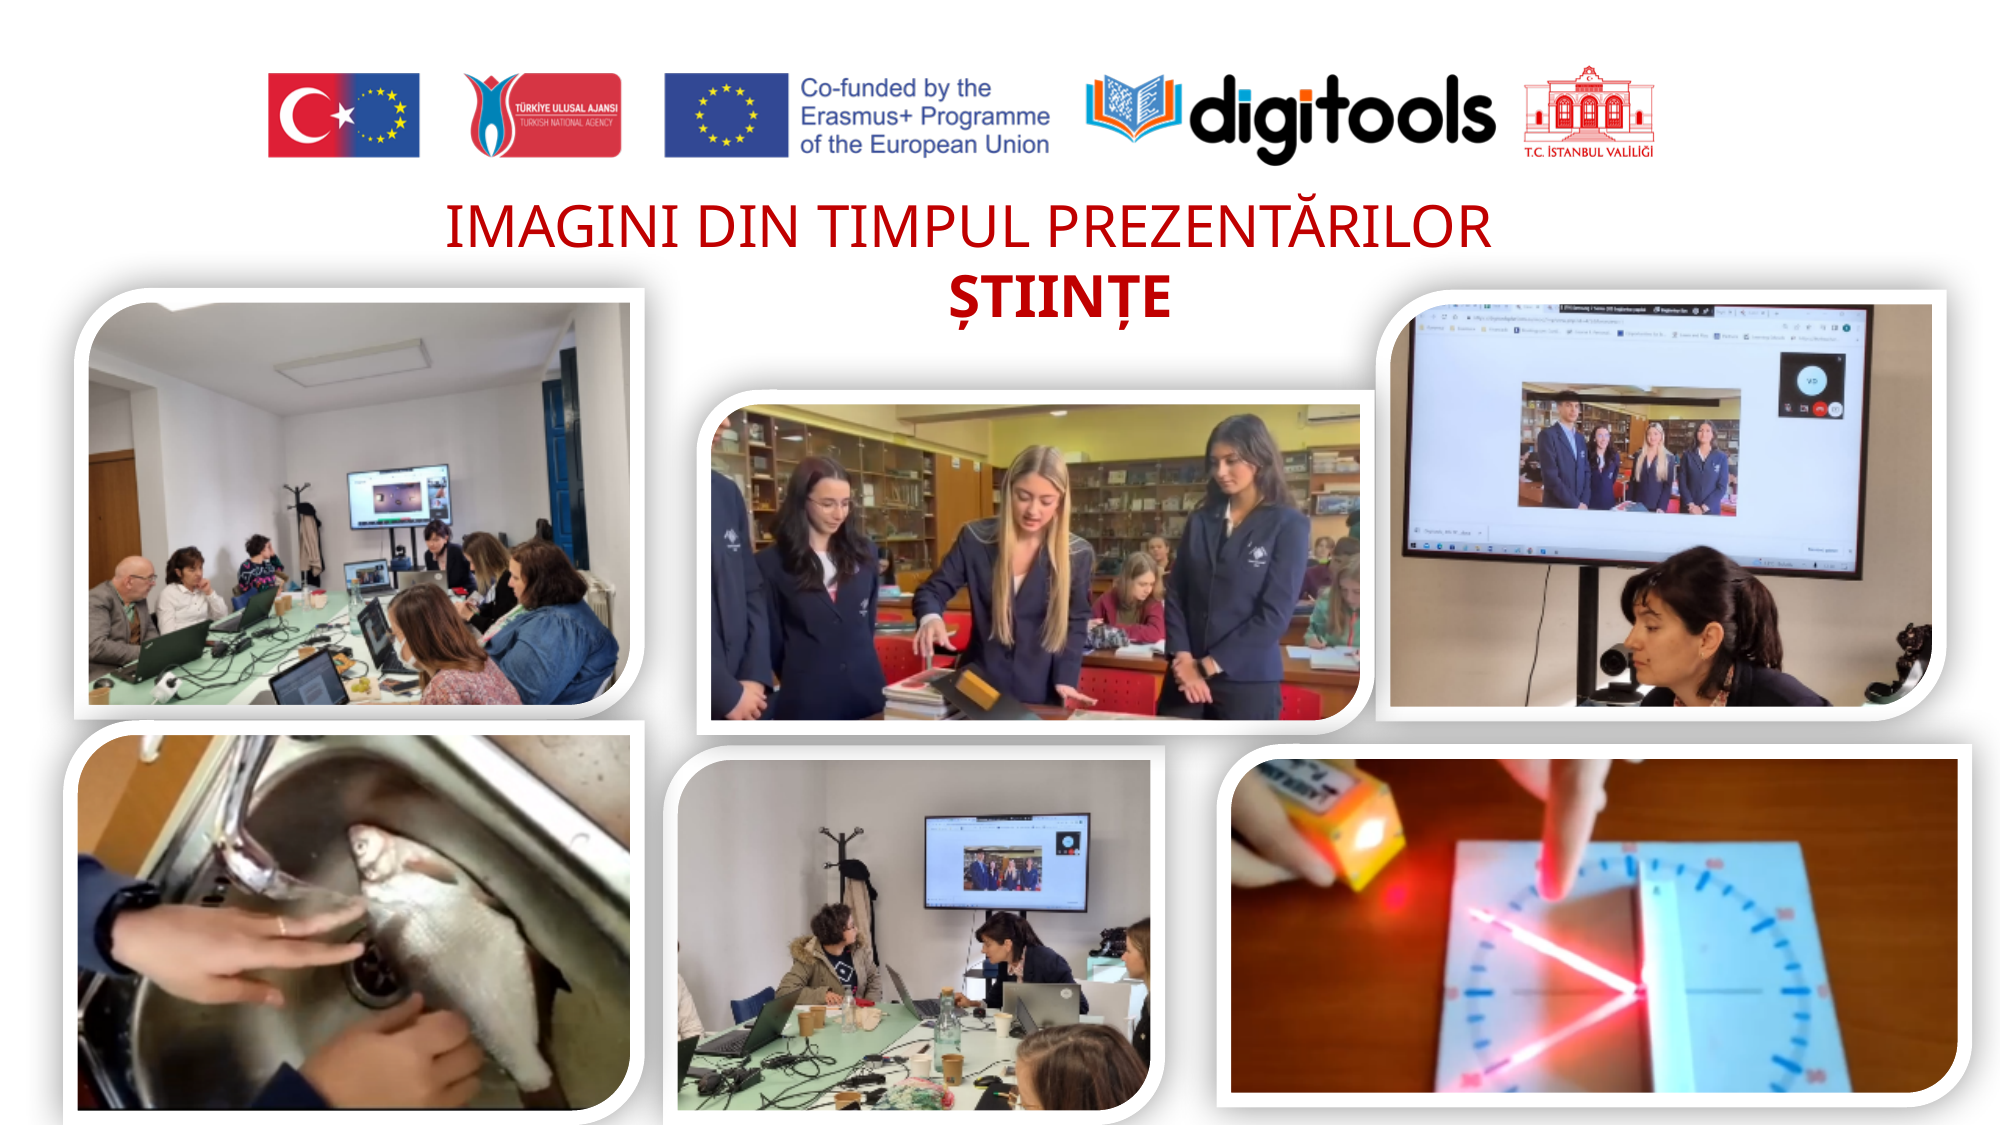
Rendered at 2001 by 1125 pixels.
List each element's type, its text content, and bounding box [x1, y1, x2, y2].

picture [1382, 296, 1940, 715]
picture [670, 752, 1158, 1118]
text_box IMAGINI DIN TIMPUL PREZENTĂRILOR ȘTIINȚE [431, 181, 1691, 337]
picture [70, 727, 638, 1118]
picture [1223, 751, 1965, 1100]
picture [263, 62, 1662, 171]
picture [703, 397, 1368, 728]
picture [81, 295, 638, 713]
